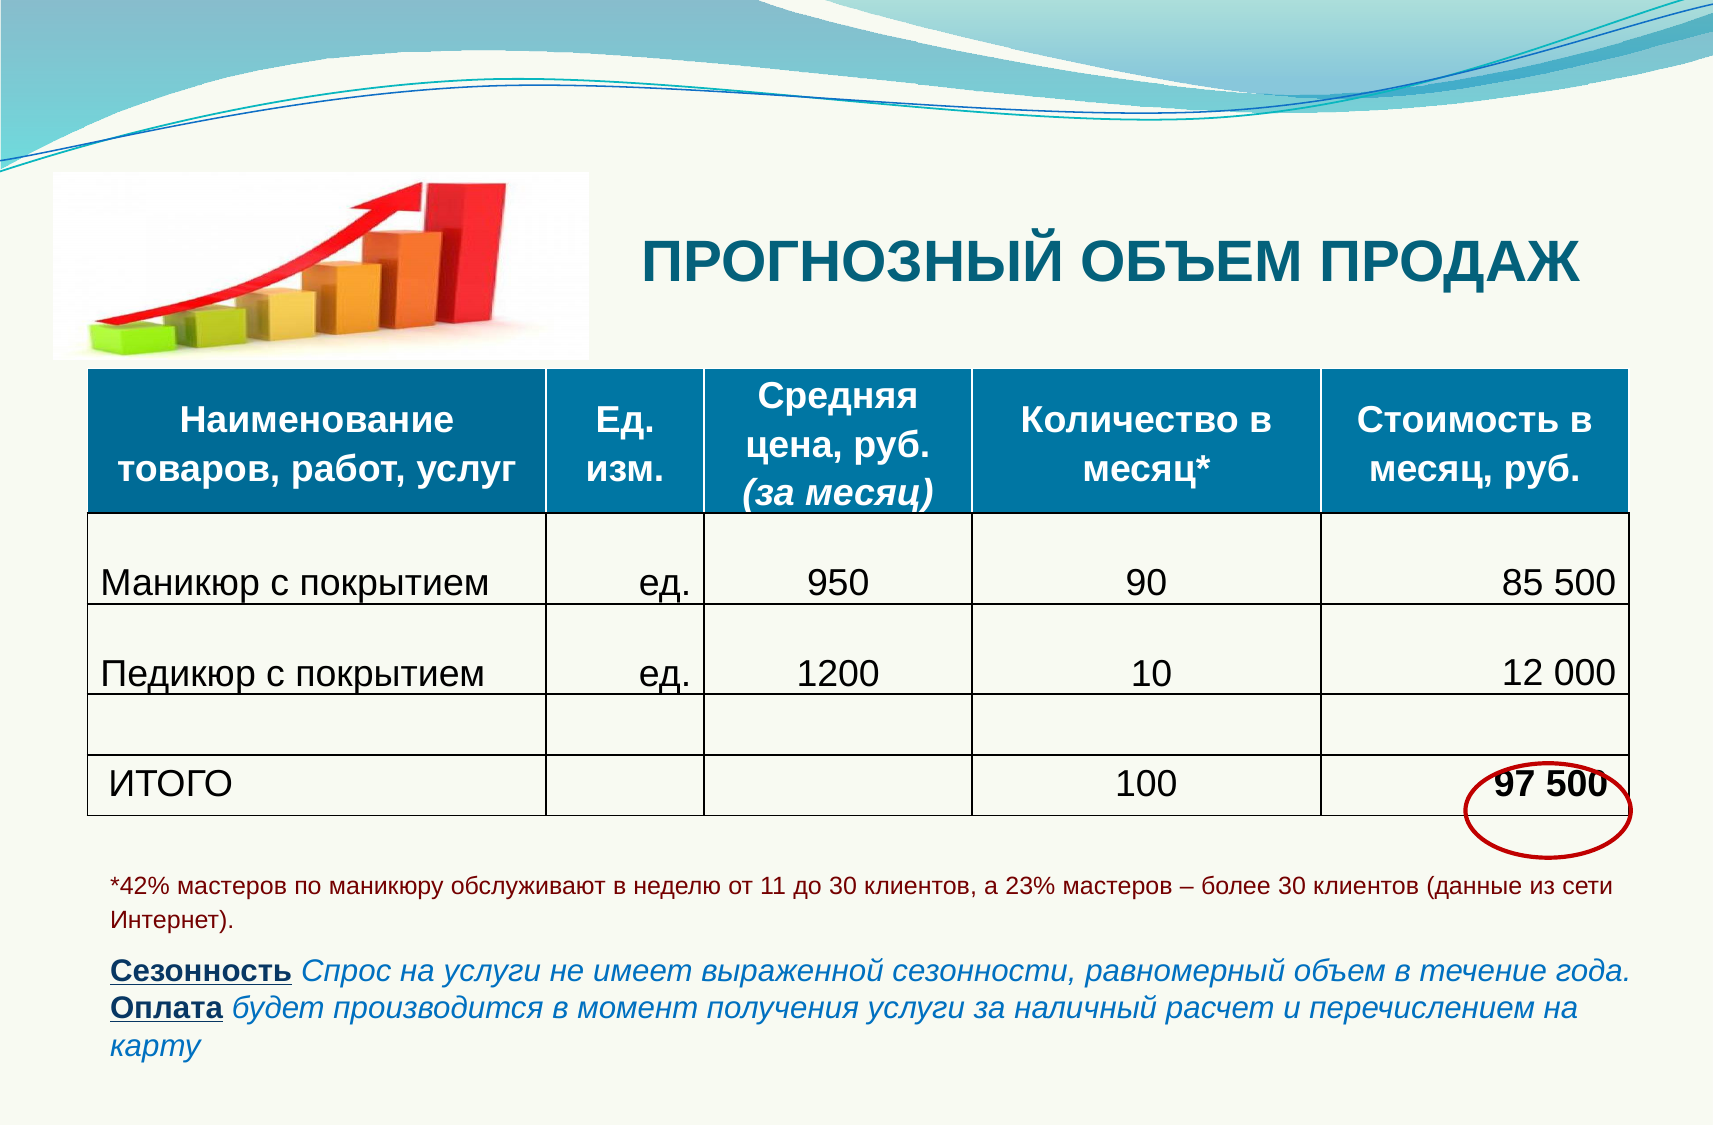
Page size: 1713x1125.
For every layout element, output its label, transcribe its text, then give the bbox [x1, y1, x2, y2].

table_cell ИТОГО [88, 756, 545, 815]
table_cell Педикюр с покрытием [88, 605, 545, 693]
table_cell ед. [547, 605, 703, 693]
table_cell 1200 [705, 605, 971, 693]
table_cell 90 [973, 514, 1320, 603]
table_cell Маникюр с покрытием [88, 514, 545, 603]
table_header Наименование товаров, работ, услуг [88, 373, 545, 512]
table_cell [973, 695, 1320, 754]
table_header Стоимость в месяц, руб. [1322, 369, 1628, 512]
table_cell [547, 756, 703, 815]
text_box Cезонность Спрос на услуги не имеет выраженной сезонности, равномерный объем в течение года. Оплата будет производится в момент получения услуги за наличный расчет и перечислением на карту [95, 942, 1668, 1071]
table_cell [1322, 695, 1628, 754]
table_cell 12 000 [1322, 605, 1628, 693]
table_header Ед. изм. [547, 369, 703, 512]
table_cell [705, 756, 971, 815]
table_cell ед. [547, 514, 703, 603]
title ПРОГНОЗНЫЙ ОБЪЕМ ПРОДАЖ [596, 194, 1637, 293]
table_cell 85 500 [1322, 514, 1628, 603]
table_cell 100 [973, 756, 1320, 815]
table_header Количество в месяц* [973, 369, 1320, 512]
table_cell 10 [973, 605, 1320, 693]
table_cell [88, 695, 545, 754]
table_cell [547, 695, 703, 754]
table_cell [705, 695, 971, 754]
table_header Средняя цена, руб. (за месяц) [705, 369, 971, 512]
table_cell 97 500 [1322, 756, 1628, 815]
text_box [1463, 761, 1633, 857]
table_cell 950 [705, 514, 971, 603]
picture [52, 172, 589, 361]
text_box *42% мастеров по маникюру обслуживают в неделю от 11 до 30 клиентов, а 23% мастеров – более 30 клиентов (данные из сети Интернет). [95, 857, 1631, 942]
